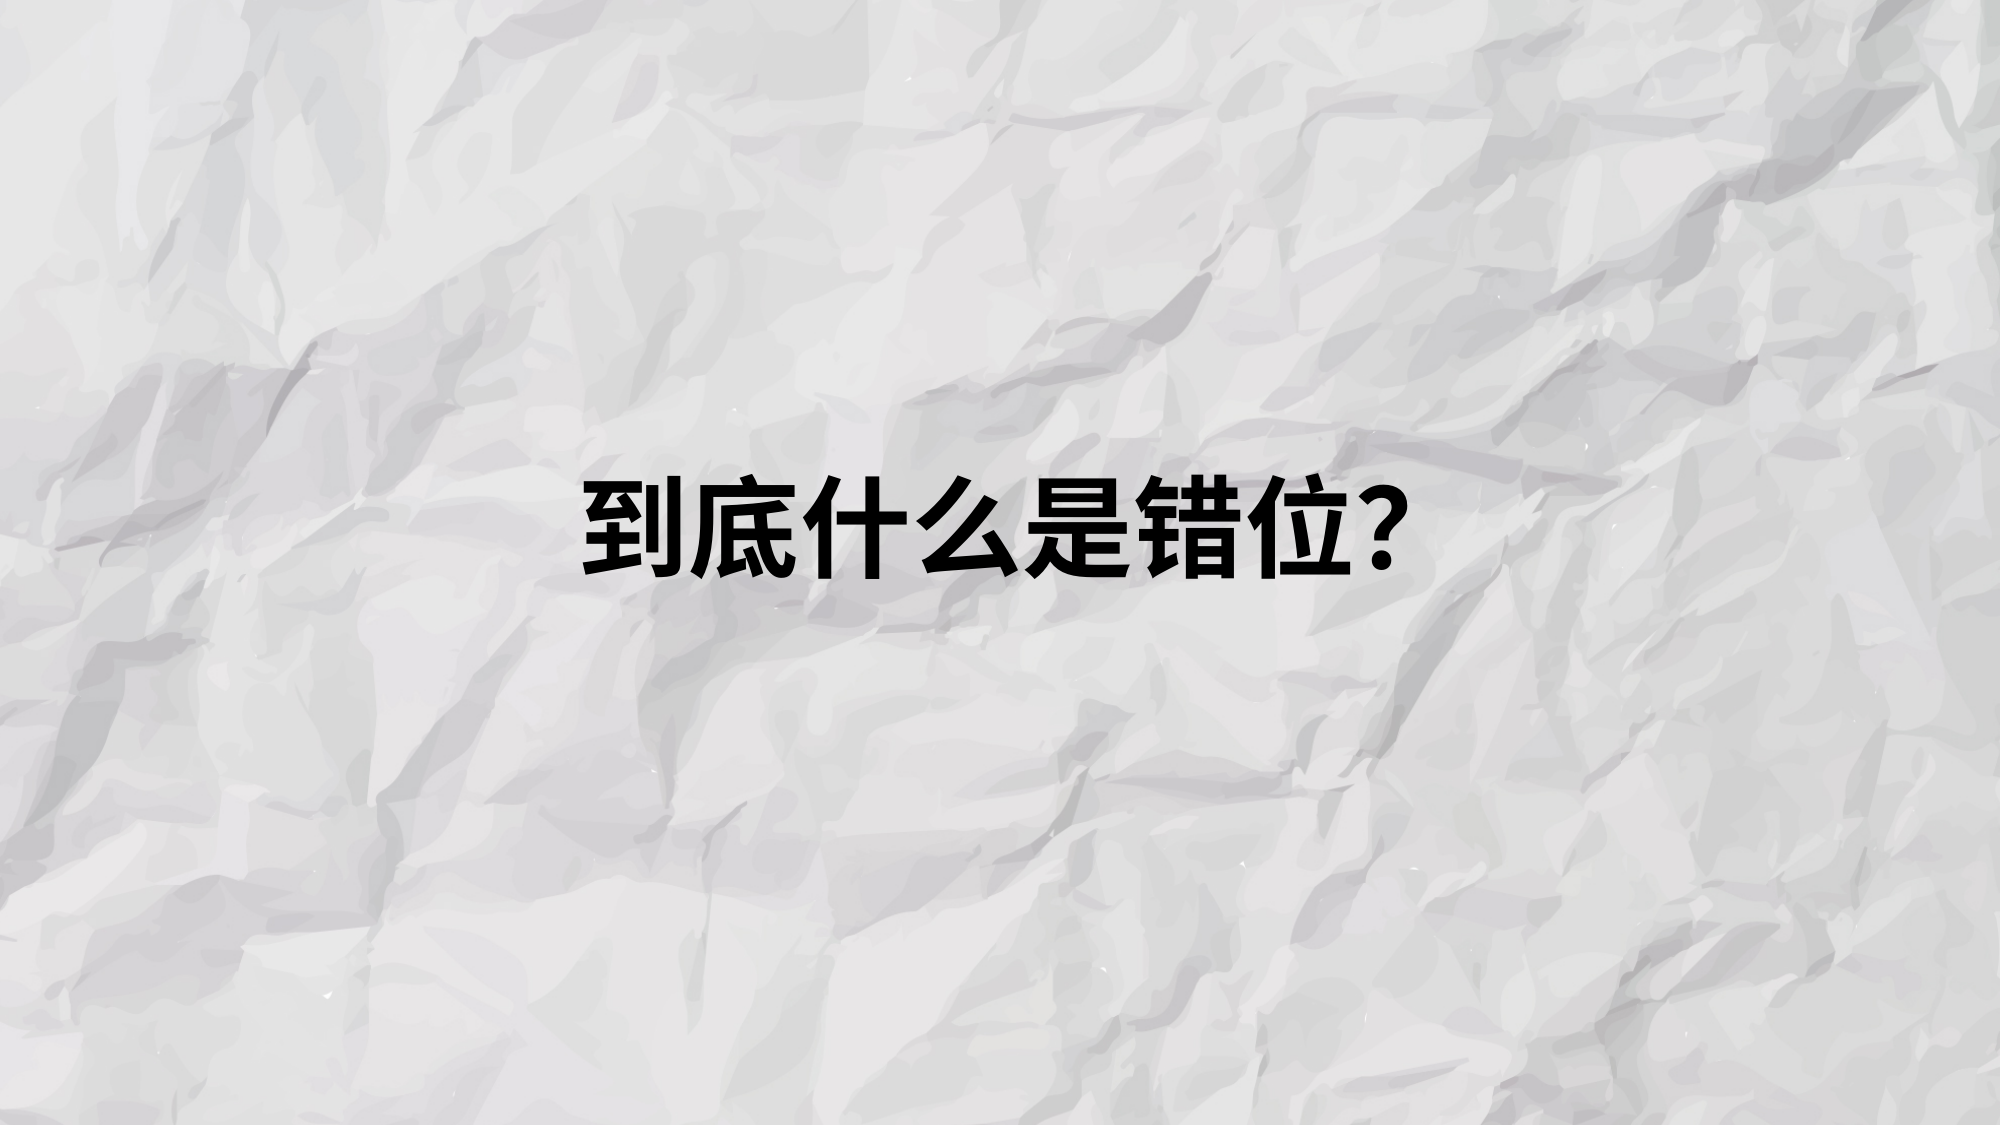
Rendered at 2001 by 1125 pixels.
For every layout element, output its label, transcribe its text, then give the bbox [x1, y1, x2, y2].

title 到底什么是错位？ [562, 450, 2000, 675]
picture [0, 0, 2000, 1125]
